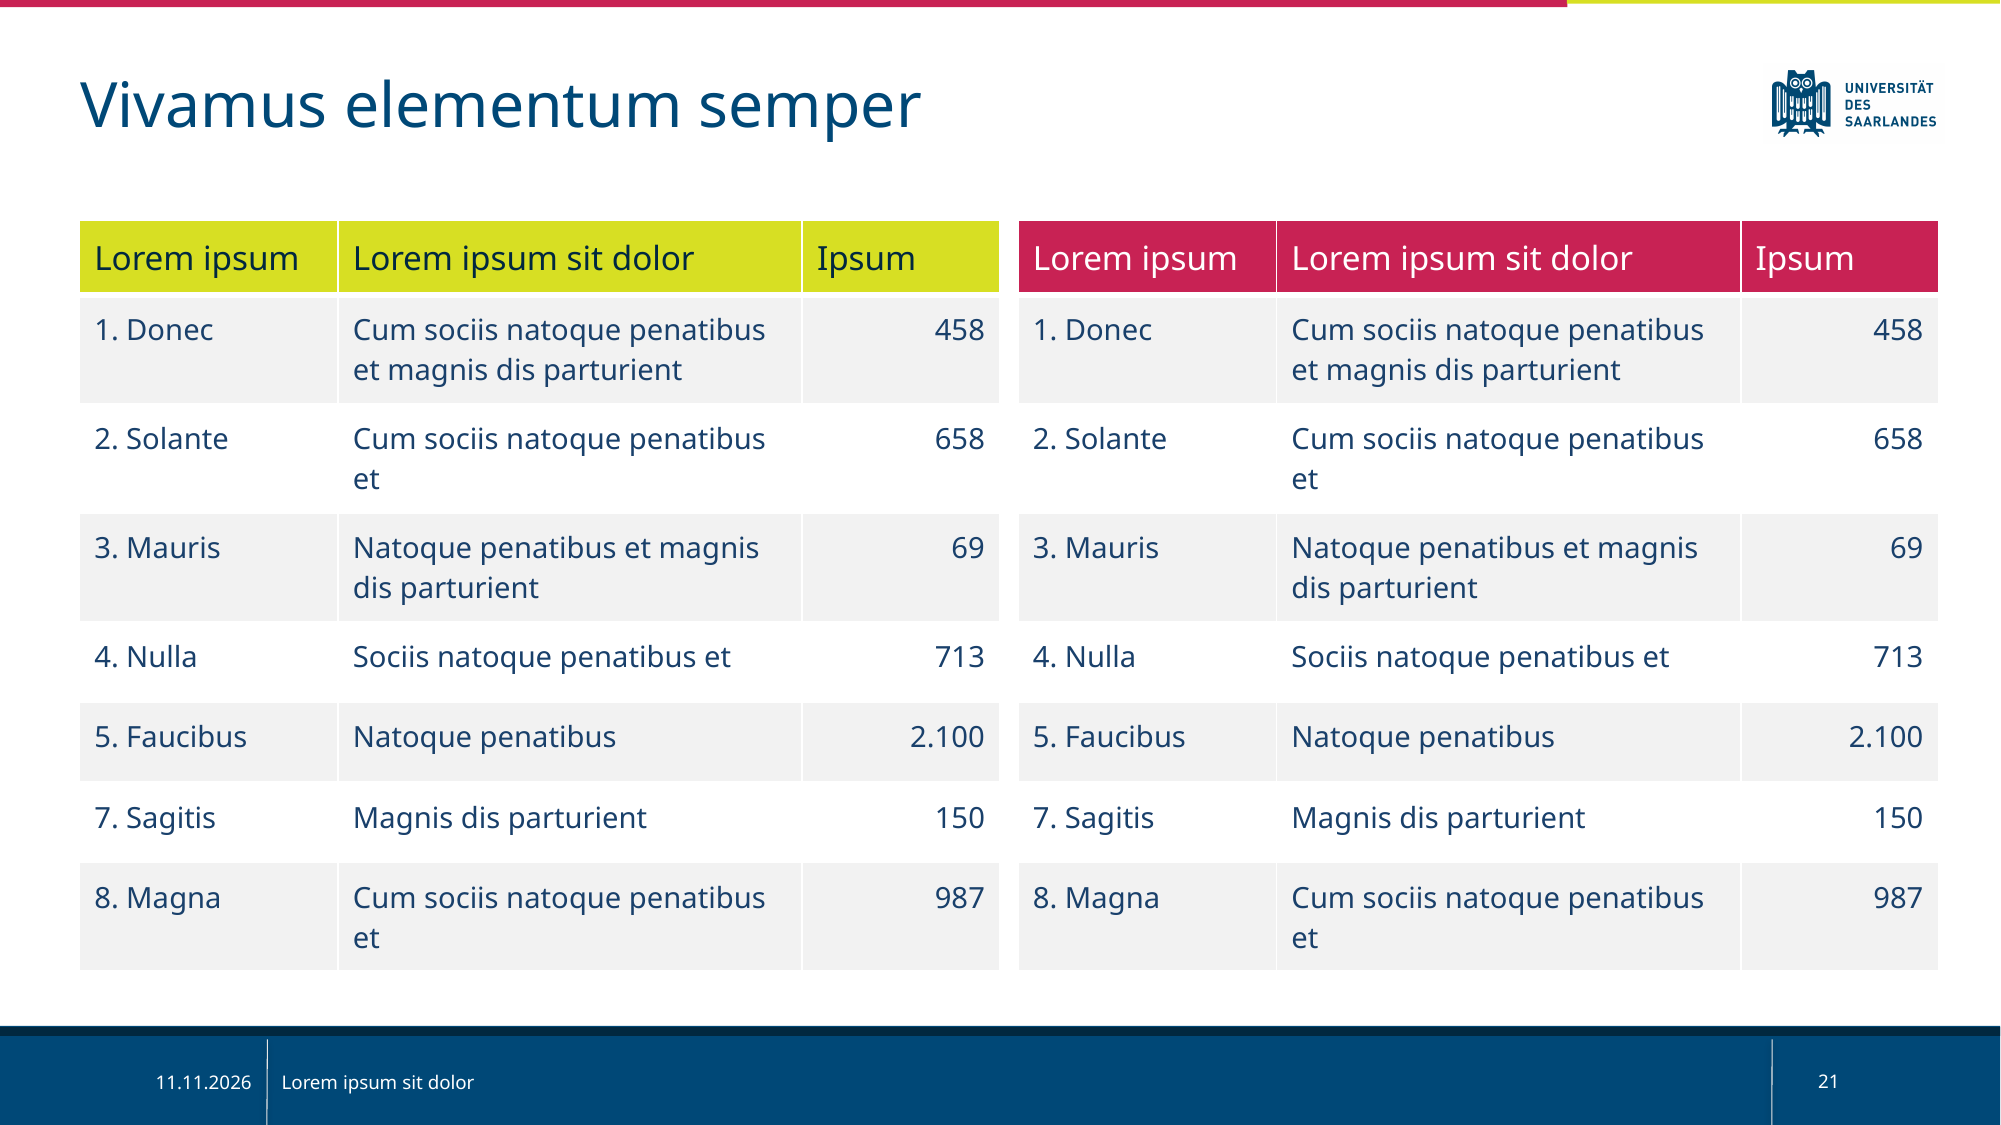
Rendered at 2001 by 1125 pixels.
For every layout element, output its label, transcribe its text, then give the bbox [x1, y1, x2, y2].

table_cell 458 [803, 298, 999, 403]
table_cell Cum sociis natoque penatibus et [339, 863, 801, 970]
table_cell 5. Faucibus [1019, 703, 1276, 781]
table_cell 4. Nulla [1019, 623, 1276, 701]
table_cell 2. Solante [80, 405, 337, 512]
table_cell 5. Faucibus [80, 703, 337, 781]
table_header Lorem ipsum [80, 221, 337, 292]
table_cell 8. Magna [1019, 863, 1276, 970]
table_cell 658 [1742, 405, 1938, 512]
table_cell Magnis dis parturient [1277, 783, 1740, 861]
table_cell 150 [1742, 783, 1938, 861]
table_header Ipsum [1742, 221, 1938, 292]
table_cell 1. Donec [80, 298, 337, 403]
table_cell 2.100 [803, 703, 999, 781]
table_cell 987 [803, 863, 999, 970]
table_cell Cum sociis natoque penatibus et [1277, 863, 1740, 970]
table_header Lorem ipsum sit dolor [339, 221, 801, 292]
table_cell 2.100 [1742, 703, 1938, 781]
table_cell 2. Solante [1019, 405, 1276, 512]
table_cell 69 [803, 514, 999, 621]
table_cell 8. Magna [80, 863, 337, 970]
table_cell Natoque penatibus et magnis dis parturient [1277, 514, 1740, 621]
table_cell 4. Nulla [80, 623, 337, 701]
table_cell Natoque penatibus [1277, 703, 1740, 781]
table_cell 1. Donec [1019, 298, 1276, 403]
table_cell 3. Mauris [1019, 514, 1276, 621]
table_cell 713 [1742, 623, 1938, 701]
table_cell Natoque penatibus et magnis dis parturient [339, 514, 801, 621]
table_cell 150 [803, 783, 999, 861]
table_cell Cum sociis natoque penatibus et magnis dis parturient [339, 298, 801, 403]
table_cell Sociis natoque penatibus et [1277, 623, 1740, 701]
table_cell 713 [803, 623, 999, 701]
table_header Lorem ipsum [1019, 221, 1276, 292]
table_cell Sociis natoque penatibus et [339, 623, 801, 701]
table_cell 69 [1742, 514, 1938, 621]
table_cell 658 [803, 405, 999, 512]
footer Lorem ipsum sit dolor [266, 1052, 1741, 1113]
picture [1763, 63, 1945, 144]
table_cell 458 [1742, 298, 1938, 403]
table_cell Magnis dis parturient [339, 783, 801, 861]
table_header Lorem ipsum sit dolor [1277, 221, 1740, 292]
table_cell Cum sociis natoque penatibus et [339, 405, 801, 512]
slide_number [65, 1053, 267, 1113]
table_cell 7. Sagitis [1019, 783, 1276, 861]
table_cell Cum sociis natoque penatibus et [1277, 405, 1740, 512]
table_cell Natoque penatibus [339, 703, 801, 781]
slide_number 21 [1803, 1052, 2000, 1113]
list Vivamus elementum semper [65, 57, 1520, 170]
table_header Ipsum [803, 221, 999, 292]
table_cell 7. Sagitis [80, 783, 337, 861]
table_cell 987 [1742, 863, 1938, 970]
table_cell Cum sociis natoque penatibus et magnis dis parturient [1277, 298, 1740, 403]
table_cell 3. Mauris [80, 514, 337, 621]
